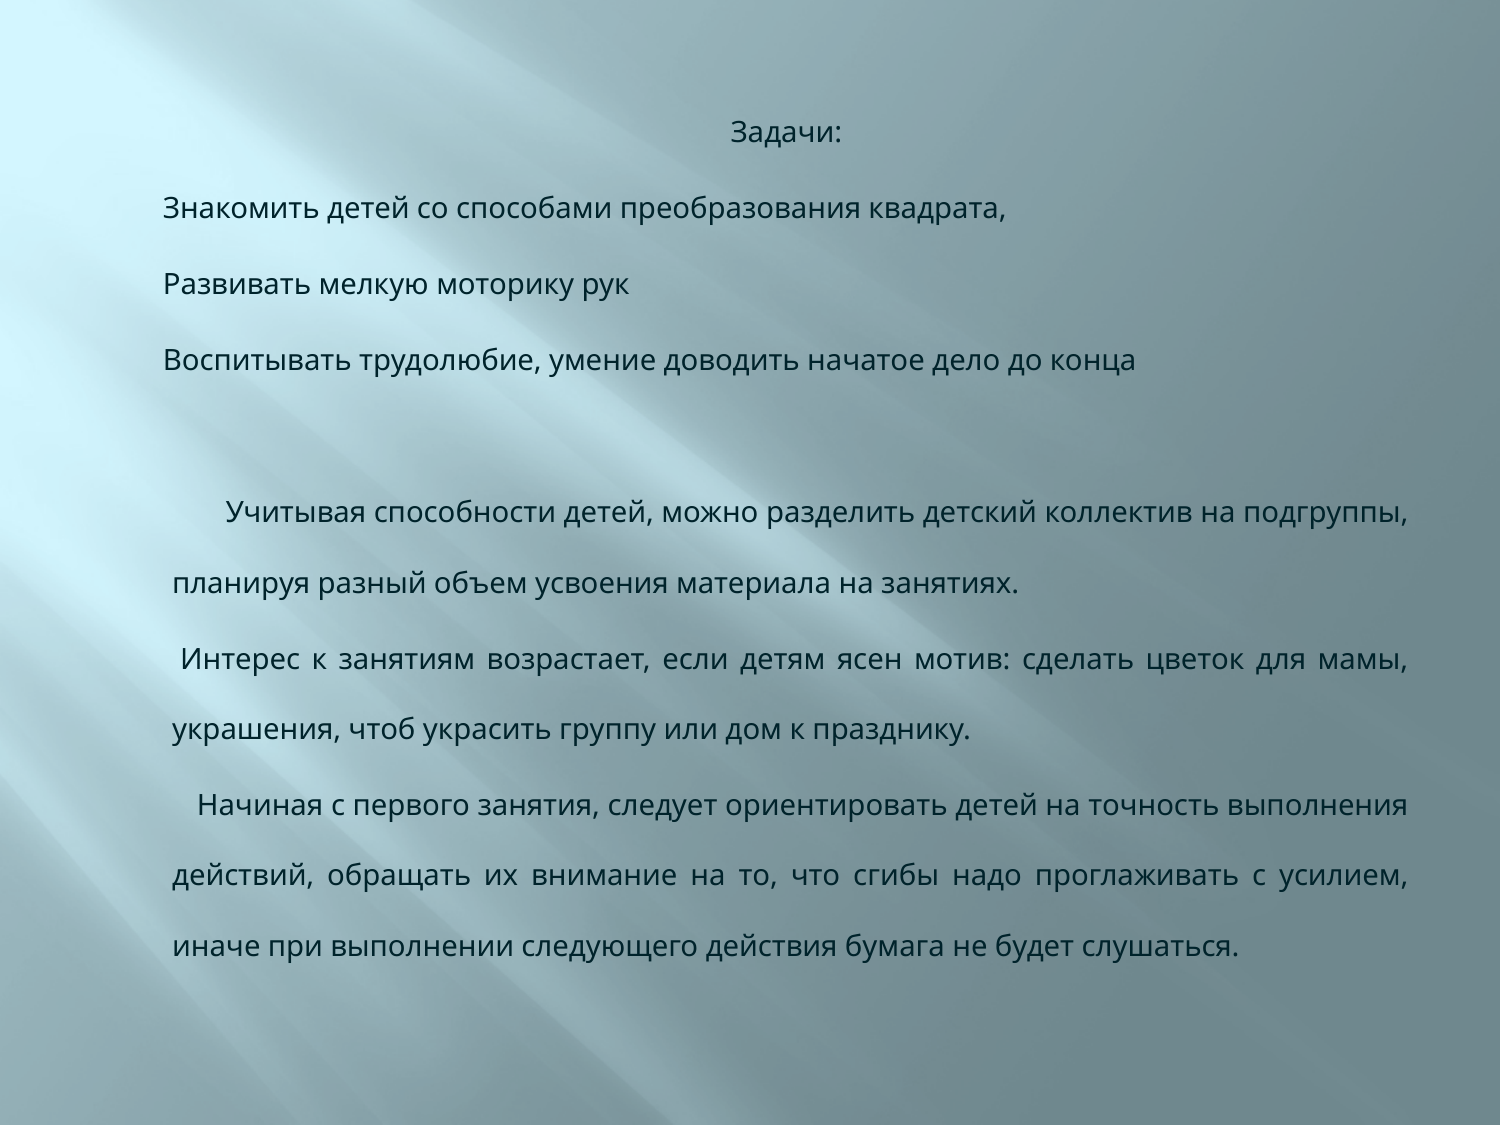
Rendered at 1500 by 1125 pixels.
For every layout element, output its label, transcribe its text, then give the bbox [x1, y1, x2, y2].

list Задачи: Знакомить детей со способами преобразования квадрата, Развивать мелкую моторику рук Воспитывать трудолюбие, умение доводить начатое дело до конца Учитывая способности детей, можно разделить детский коллектив на подгруппы, планируя разный объем усвоения материала на занятиях. Интерес к занятиям возрастает, если детям ясен мотив: сделать цветок для мамы, украшения, чтоб украсить группу или дом к празднику. Начиная с первого занятия, следует ориентировать детей на точность выполнения действий, обращать их внимание на то, что сгибы надо проглаживать с усилием, иначе при выполнении следующего действия бумага не будет слушаться. [75, 70, 1425, 1035]
